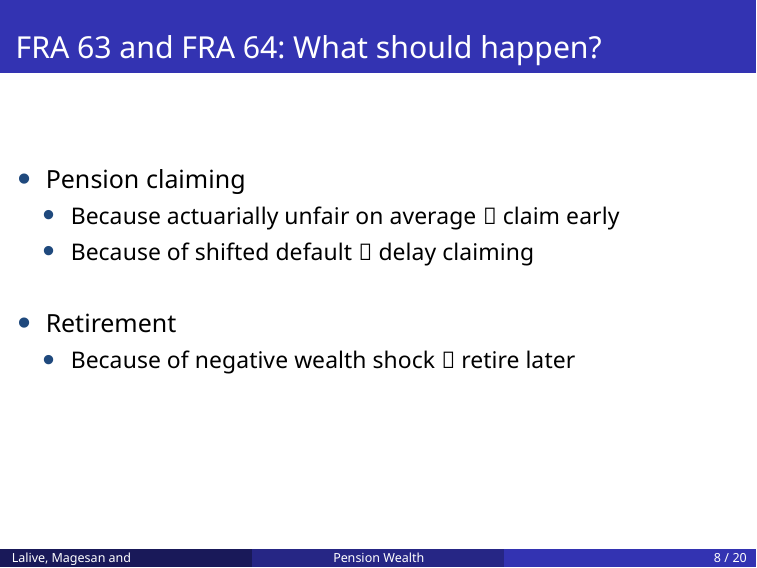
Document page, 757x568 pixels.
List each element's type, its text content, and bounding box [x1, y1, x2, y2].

text_box [503, 548, 756, 567]
title FRA 63 and FRA 64: What should happen? [15, 28, 741, 66]
text_box [251, 548, 503, 567]
text_box 8 / 20 [703, 549, 747, 566]
text_box Pension Wealth [273, 549, 483, 566]
text_box [0, 548, 251, 567]
text_box Lalive, Magesan and Staubli [9, 549, 175, 568]
list Pension claiming Because actuarially unfair on average  claim early Because of shifted default  delay claiming Retirement Because of negative wealth shock  retire later [0, 155, 747, 375]
